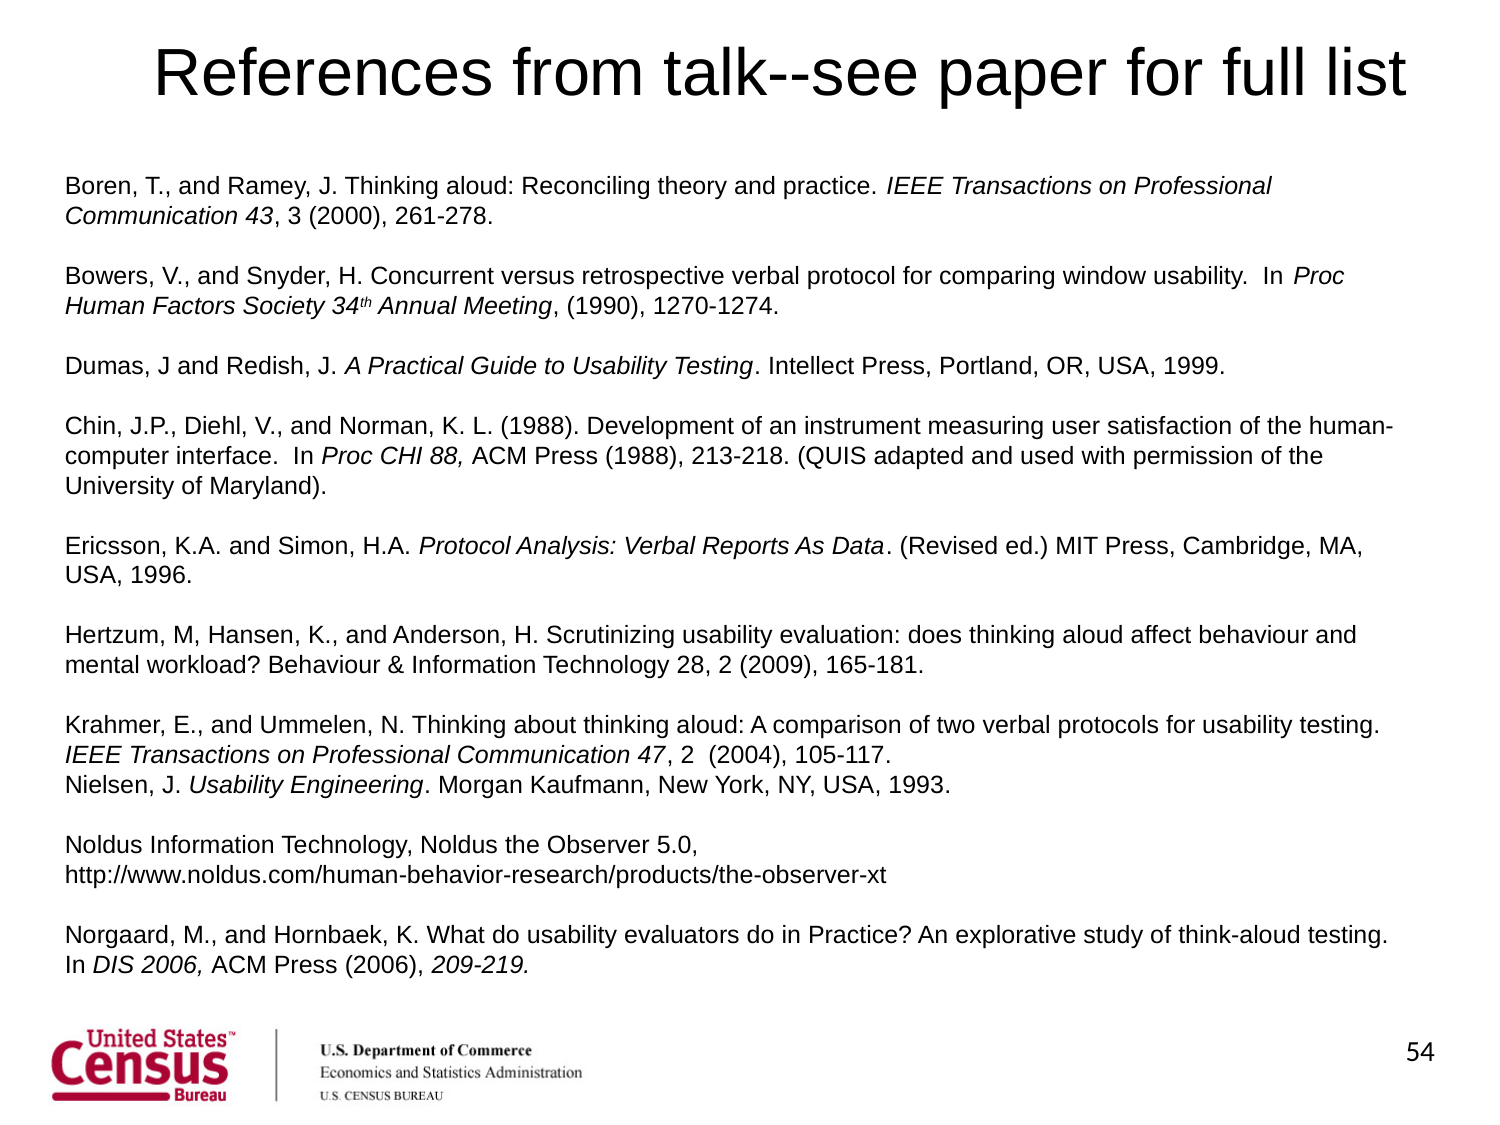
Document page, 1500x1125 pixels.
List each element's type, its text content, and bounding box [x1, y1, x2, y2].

text_box Boren, T., and Ramey, J. Thinking aloud: Reconciling theory and practice. IEEE Transactions on Professional Communication 43, 3 (2000), 261-278. Bowers, V., and Snyder, H. Concurrent versus retrospective verbal protocol for comparing window usability. In Proc Human Factors Society 34th Annual Meeting, (1990), 1270-1274. Dumas, J and Redish, J. A Practical Guide to Usability Testing. Intellect Press, Portland, OR, USA, 1999. Chin, J.P., Diehl, V., and Norman, K. L. (1988). Development of an instrument measuring user satisfaction of the human-computer interface. In Proc CHI 88, ACM Press (1988), 213-218. (QUIS adapted and used with permission of the University of Maryland). Ericsson, K.A. and Simon, H.A. Protocol Analysis: Verbal Reports As Data. (Revised ed.) MIT Press, Cambridge, MA, USA, 1996. Hertzum, M, Hansen, K., and Anderson, H. Scrutinizing usability evaluation: does thinking aloud affect behaviour and mental workload? Behaviour & Information Technology 28, 2 (2009), 165-181. Krahmer, E., and Ummelen, N. Thinking about thinking aloud: A comparison of two verbal protocols for usability testing. IEEE Transactions on Professional Communication 47, 2 (2004), 105-117. Nielsen, J. Usability Engineering. Morgan Kaufmann, New York, NY, USA, 1993. Noldus Information Technology, Noldus the Observer 5.0, http://www.noldus.com/human-behavior-research/products/the-observer-xt Norgaard, M., and Hornbaek, K. What do usability evaluators do in Practice? An explorative study of think-aloud testing. In DIS 2006, ACM Press (2006), 209-219. [49, 162, 1413, 982]
picture [0, 889, 1500, 1125]
text_box 54 [1137, 1024, 1450, 1100]
text_box References from talk--see paper for full list [112, 0, 1450, 138]
